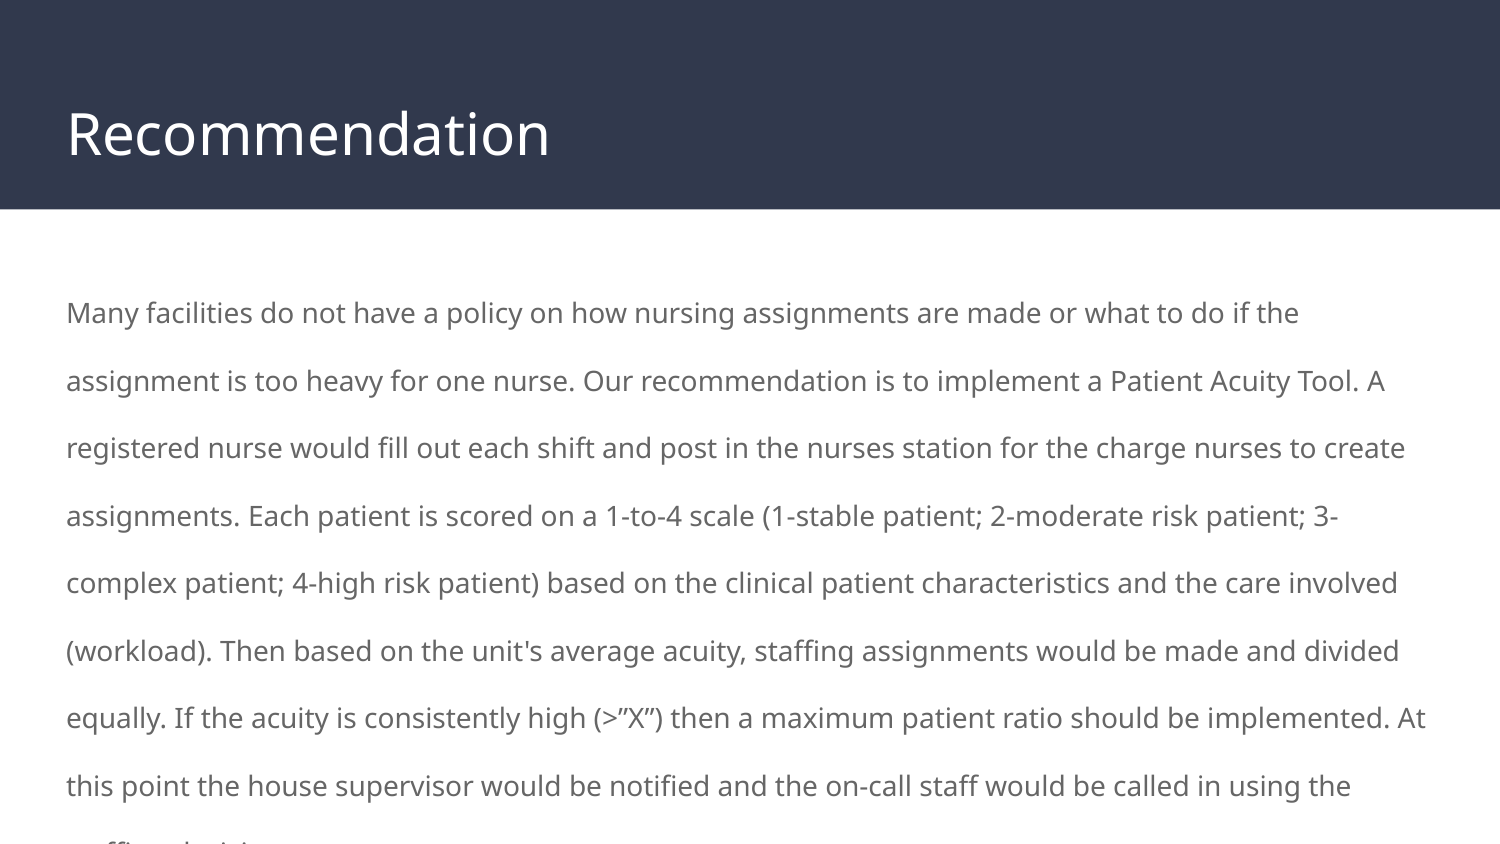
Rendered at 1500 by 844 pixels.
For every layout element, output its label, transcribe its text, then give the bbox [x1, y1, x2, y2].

title Recommendation [51, 82, 1449, 185]
list Many facilities do not have a policy on how nursing assignments are made or what to do if the assignment is too heavy for one nurse. Our recommendation is to implement a Patient Acuity Tool. A registered nurse would fill out each shift and post in the nurses station for the charge nurses to create assignments. Each patient is scored on a 1-to-4 scale (1-stable patient; 2-moderate risk patient; 3-complex patient; 4-high risk patient) based on the clinical patient characteristics and the care involved (workload). Then based on the unit's average acuity, staffing assignments would be made and divided equally. If the acuity is consistently high (>”X”) then a maximum patient ratio should be implemented. At this point the house supervisor would be notified and the on-call staff would be called in using the staffing decision tree. [51, 247, 1449, 819]
